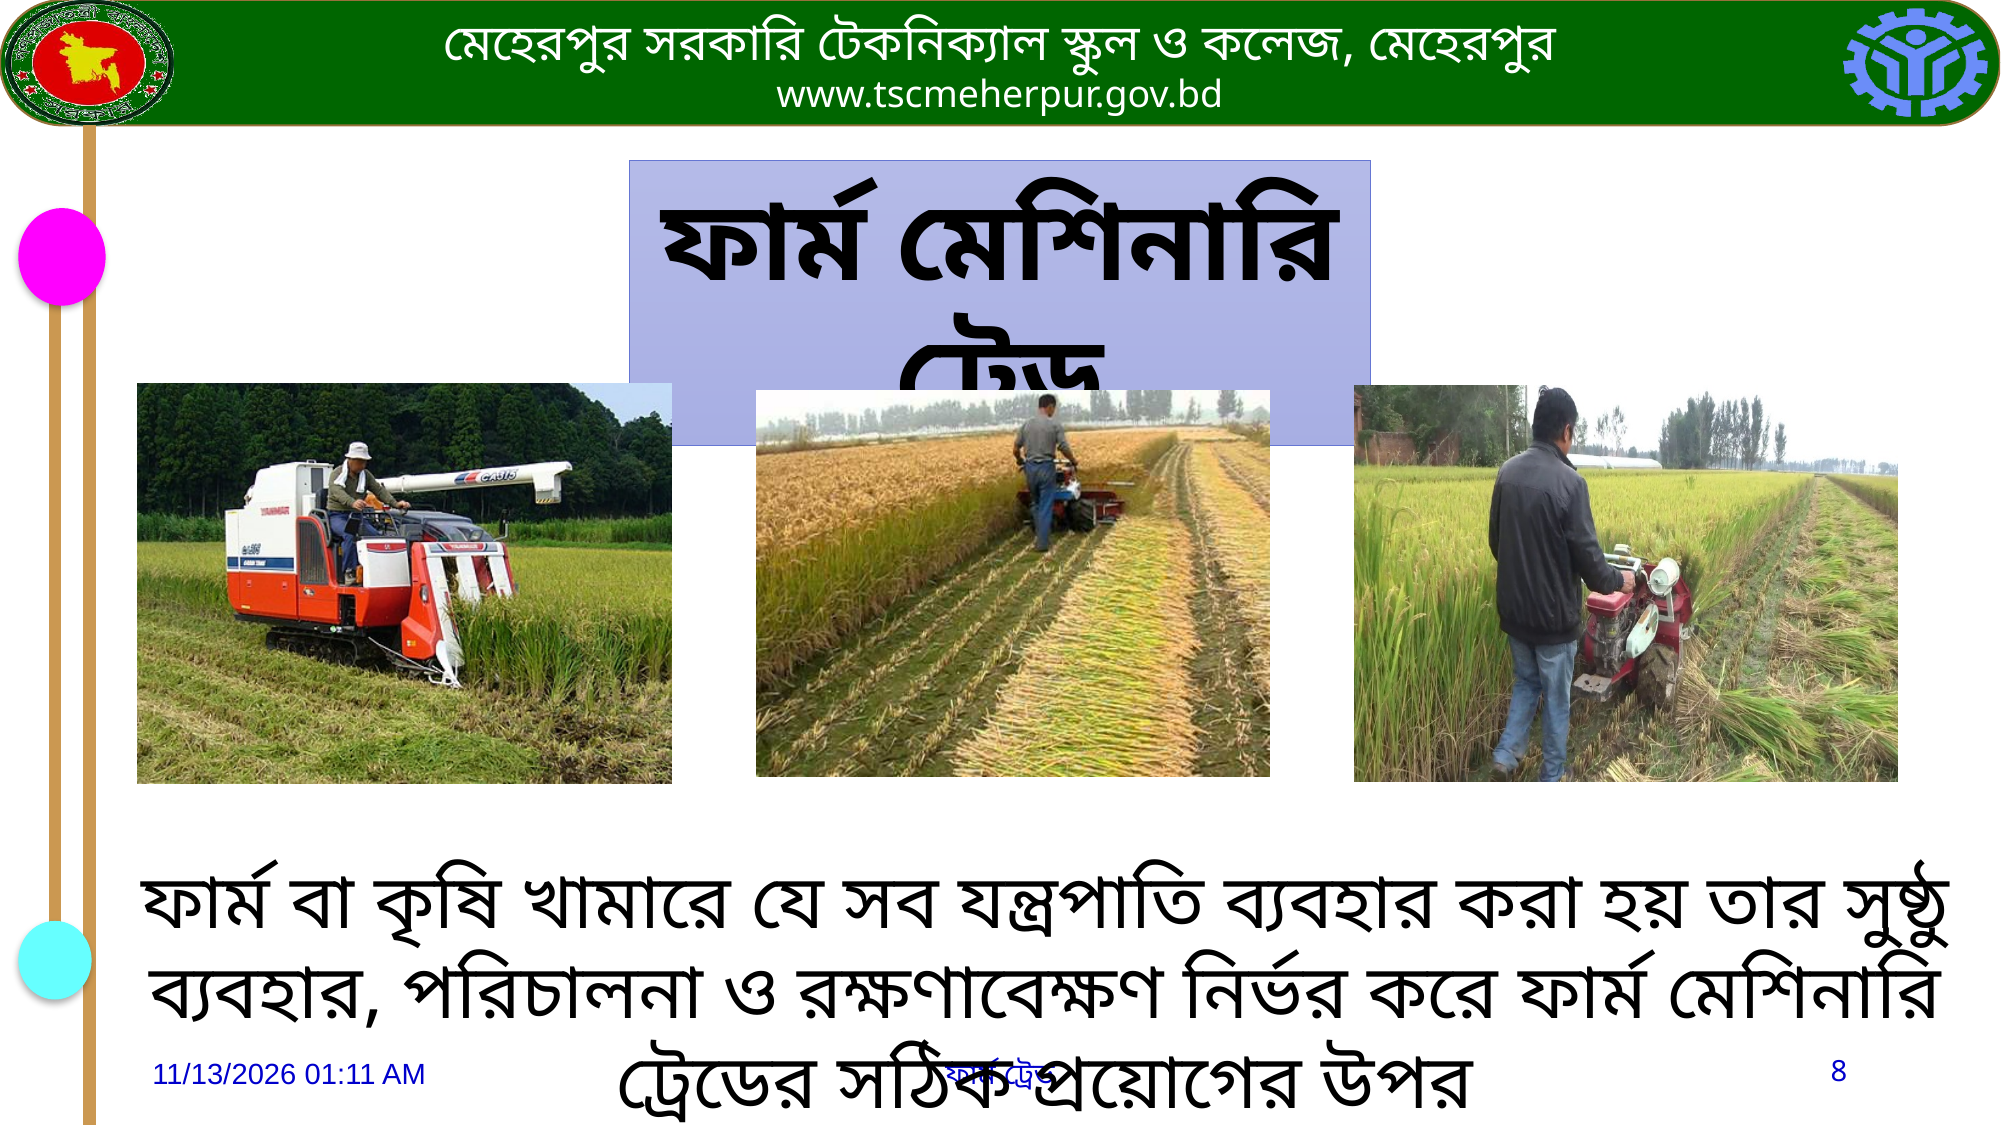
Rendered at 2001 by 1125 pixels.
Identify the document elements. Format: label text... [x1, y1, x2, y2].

picture [1843, 8, 1988, 117]
picture [137, 383, 672, 784]
picture [5, 0, 174, 126]
text_box ফার্ম মেশিনারি ট্রেড [629, 160, 1371, 446]
text_box ফার্ম বা কৃষি খামারে যে সব যন্ত্রপাতি ব্যবহার করা হয় তার সুষ্ঠু ব্যবহার, পরিচালনা ও রক্ষণাবেক্ষণ নির্ভর করে ফার্ম মেশিনারি ট্রেডের সঠিক প্রয়োগের উপর [90, 845, 2000, 1125]
picture [1354, 385, 1898, 782]
picture [756, 390, 1270, 777]
